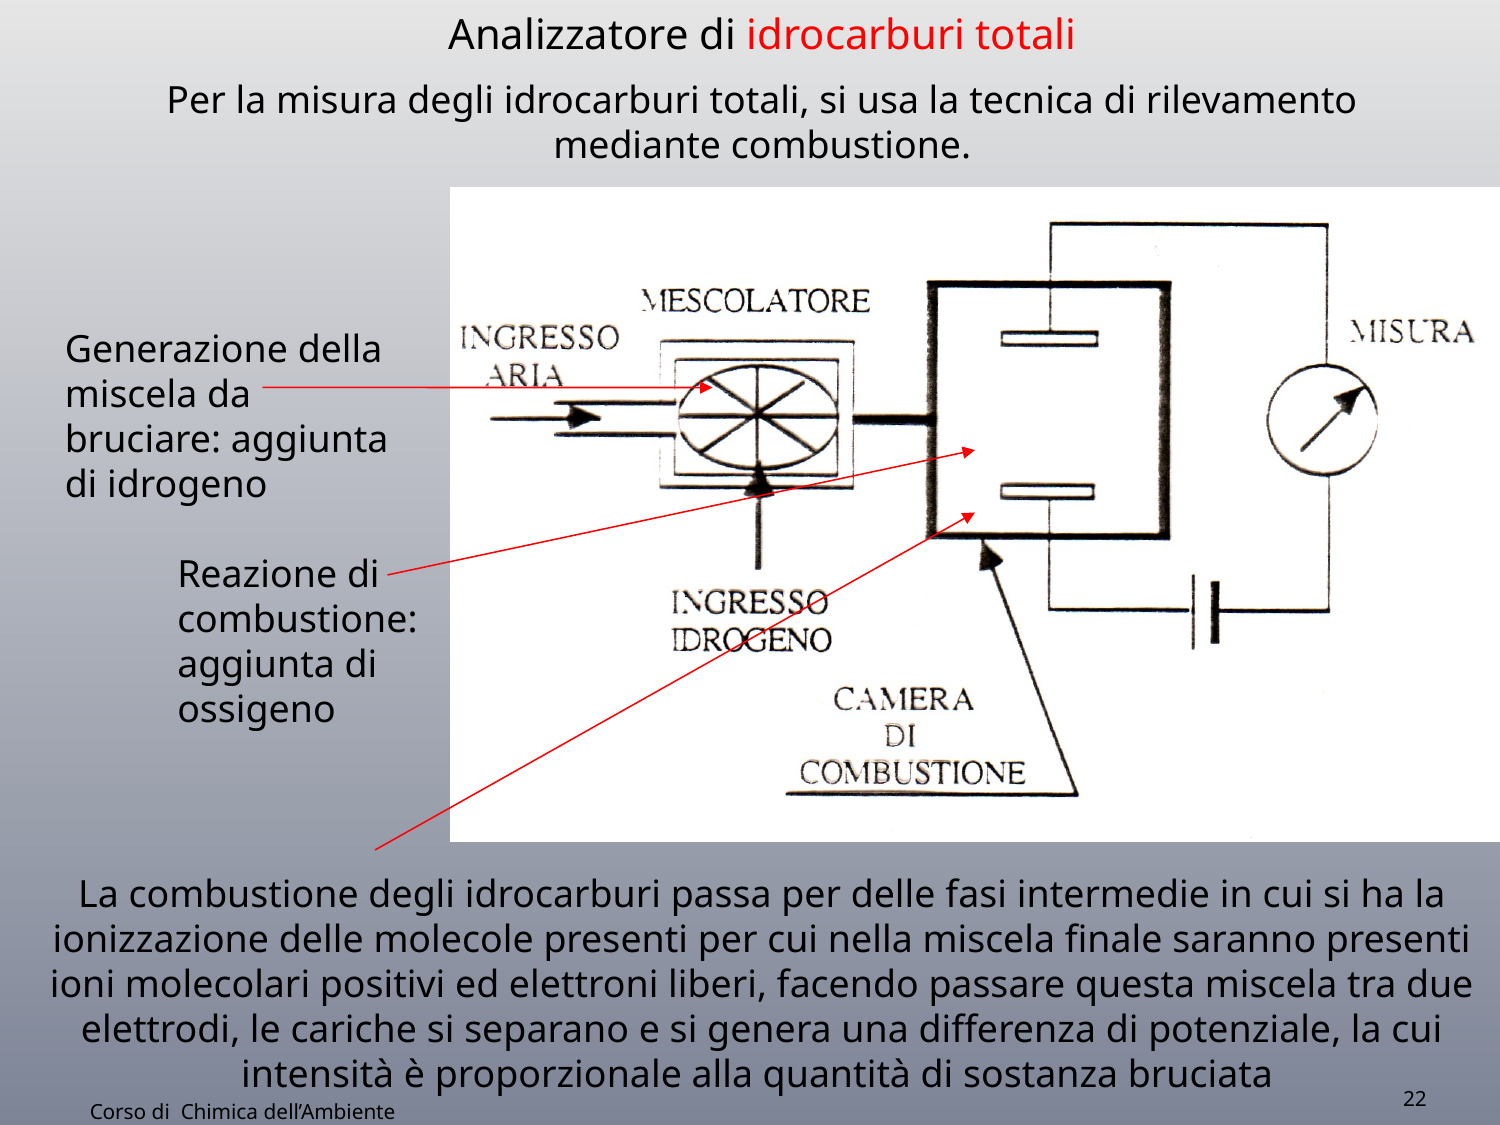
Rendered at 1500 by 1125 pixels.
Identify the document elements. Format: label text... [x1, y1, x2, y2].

text_box La combustione degli idrocarburi passa per delle fasi intermedie in cui si ha la ionizzazione delle molecole presenti per cui nella miscela finale saranno presenti ioni molecolari positivi ed elettroni liberi, facendo passare questa miscela tra due elettrodi, le cariche si separano e si genera una differenza di potenziale, la cui intensità è proporzionale alla quantità di sostanza bruciata [12, 862, 1500, 1103]
text_box Reazione di combustione: aggiunta di ossigeno [162, 542, 444, 737]
text_box 22 [1374, 1078, 1442, 1125]
text_box Corso di Chimica dell’Ambiente [74, 1091, 538, 1125]
text_box Analizzatore di idrocarburi totali Per la misura degli idrocarburi totali, si usa la tecnica di rilevamento mediante combustione. [87, 0, 1438, 174]
text_box Generazione della miscela da bruciare: aggiunta di idrogeno [49, 317, 425, 512]
picture [449, 187, 1500, 842]
